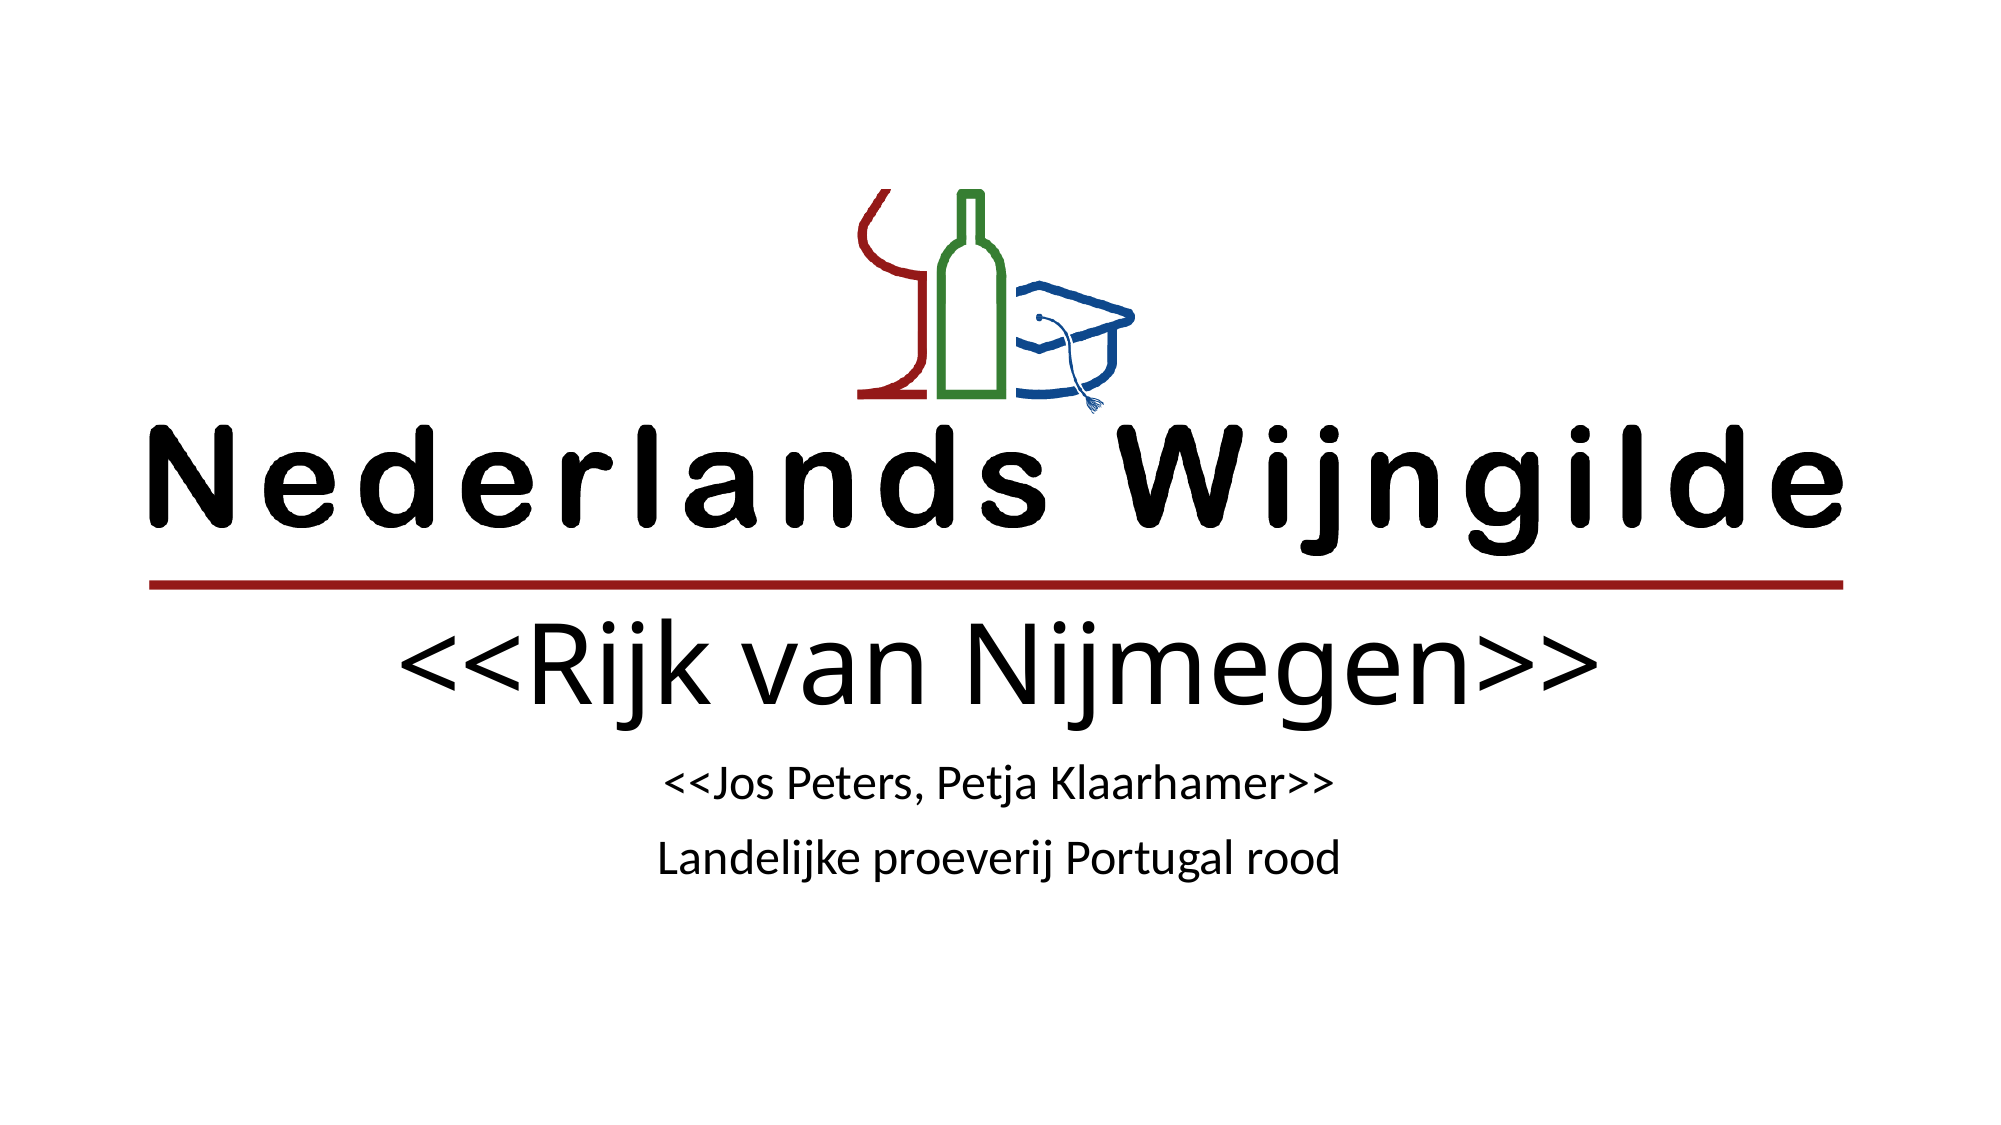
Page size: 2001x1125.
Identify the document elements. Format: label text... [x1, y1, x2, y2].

subtitle <<Jos Peters, Petja Klaarhamer>> Landelijke proeverij Portugal rood [137, 748, 1863, 1021]
title <<Rijk van Nijmegen>> [137, 599, 1863, 748]
picture [137, 189, 1863, 590]
